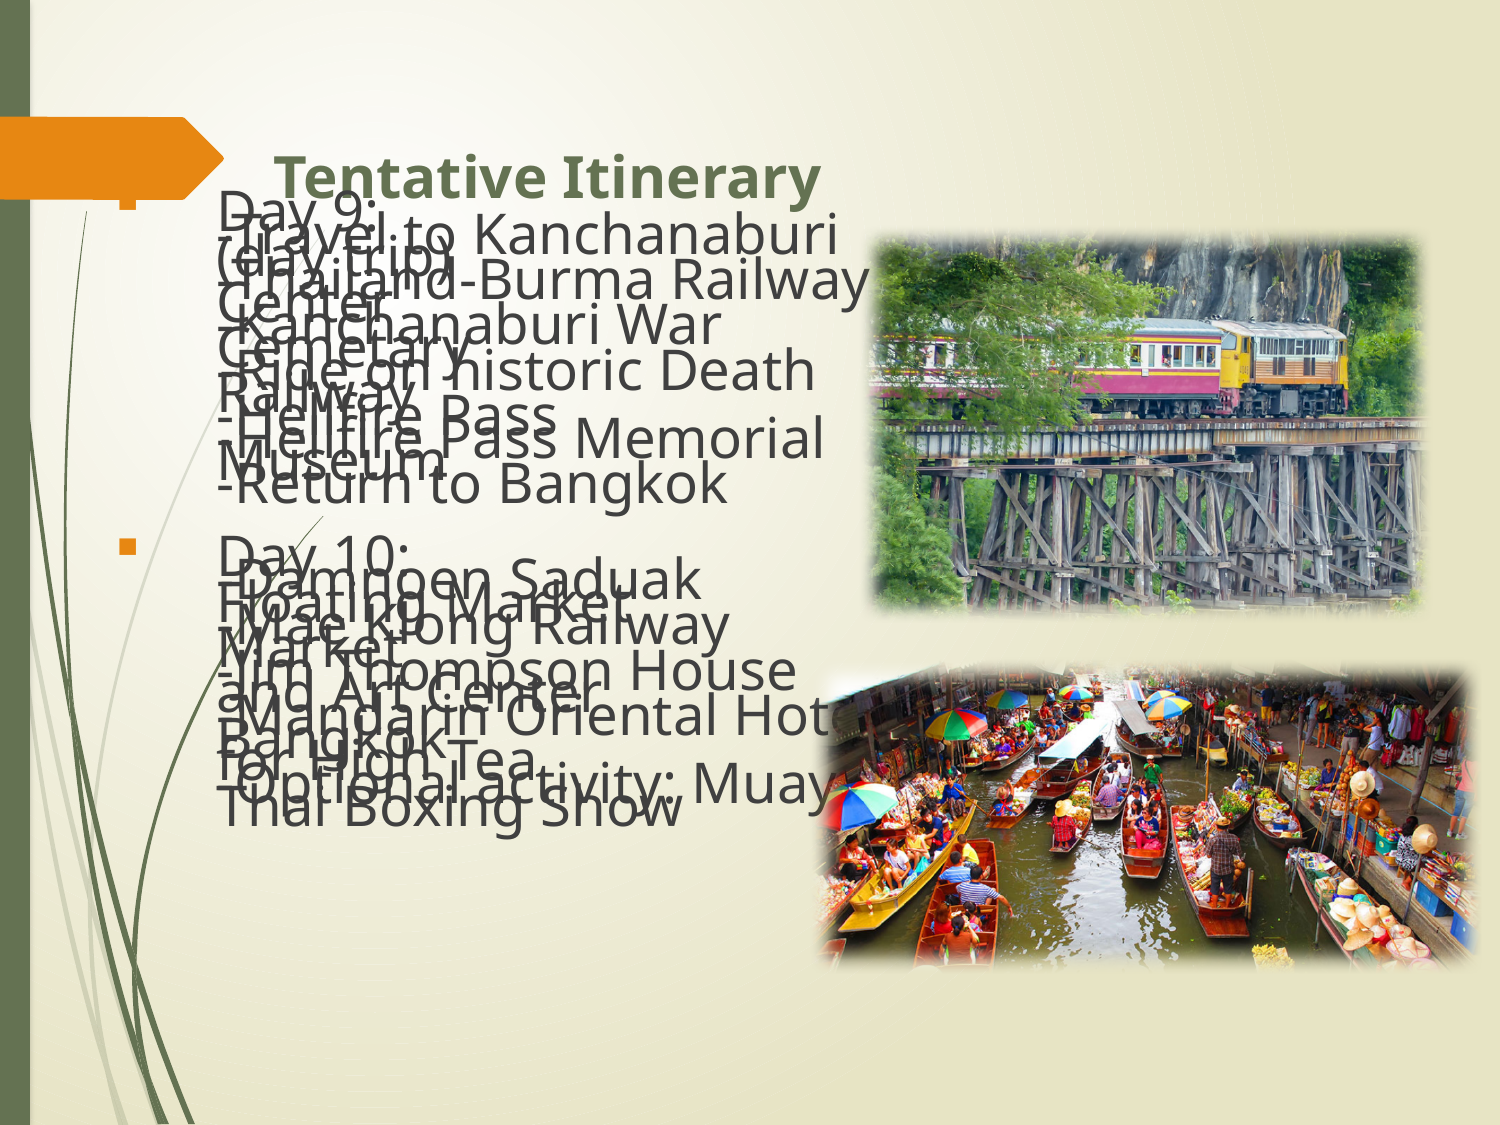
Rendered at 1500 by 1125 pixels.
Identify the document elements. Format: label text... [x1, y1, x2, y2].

picture [858, 224, 1434, 624]
list Day 9: -Travel to Kanchanaburi (day trip) -Thailand-Burma Railway Center -Kanchanaburi War Cemetary -Ride on historic Death Railway -Hellfire Pass -Hellfire Pass Memorial Museum -Return to Bangkok Day 10: -Damnoen Saduak Floating Market -Mae Klong Railway Market -Jim Thompson House and Art Center -Mandarin Oriental Hotel Bangkok for High Tea -Optional activity: Muay Thai Boxing Show [99, 212, 900, 1125]
title Tentative Itinerary [212, 133, 884, 207]
picture [810, 656, 1482, 976]
